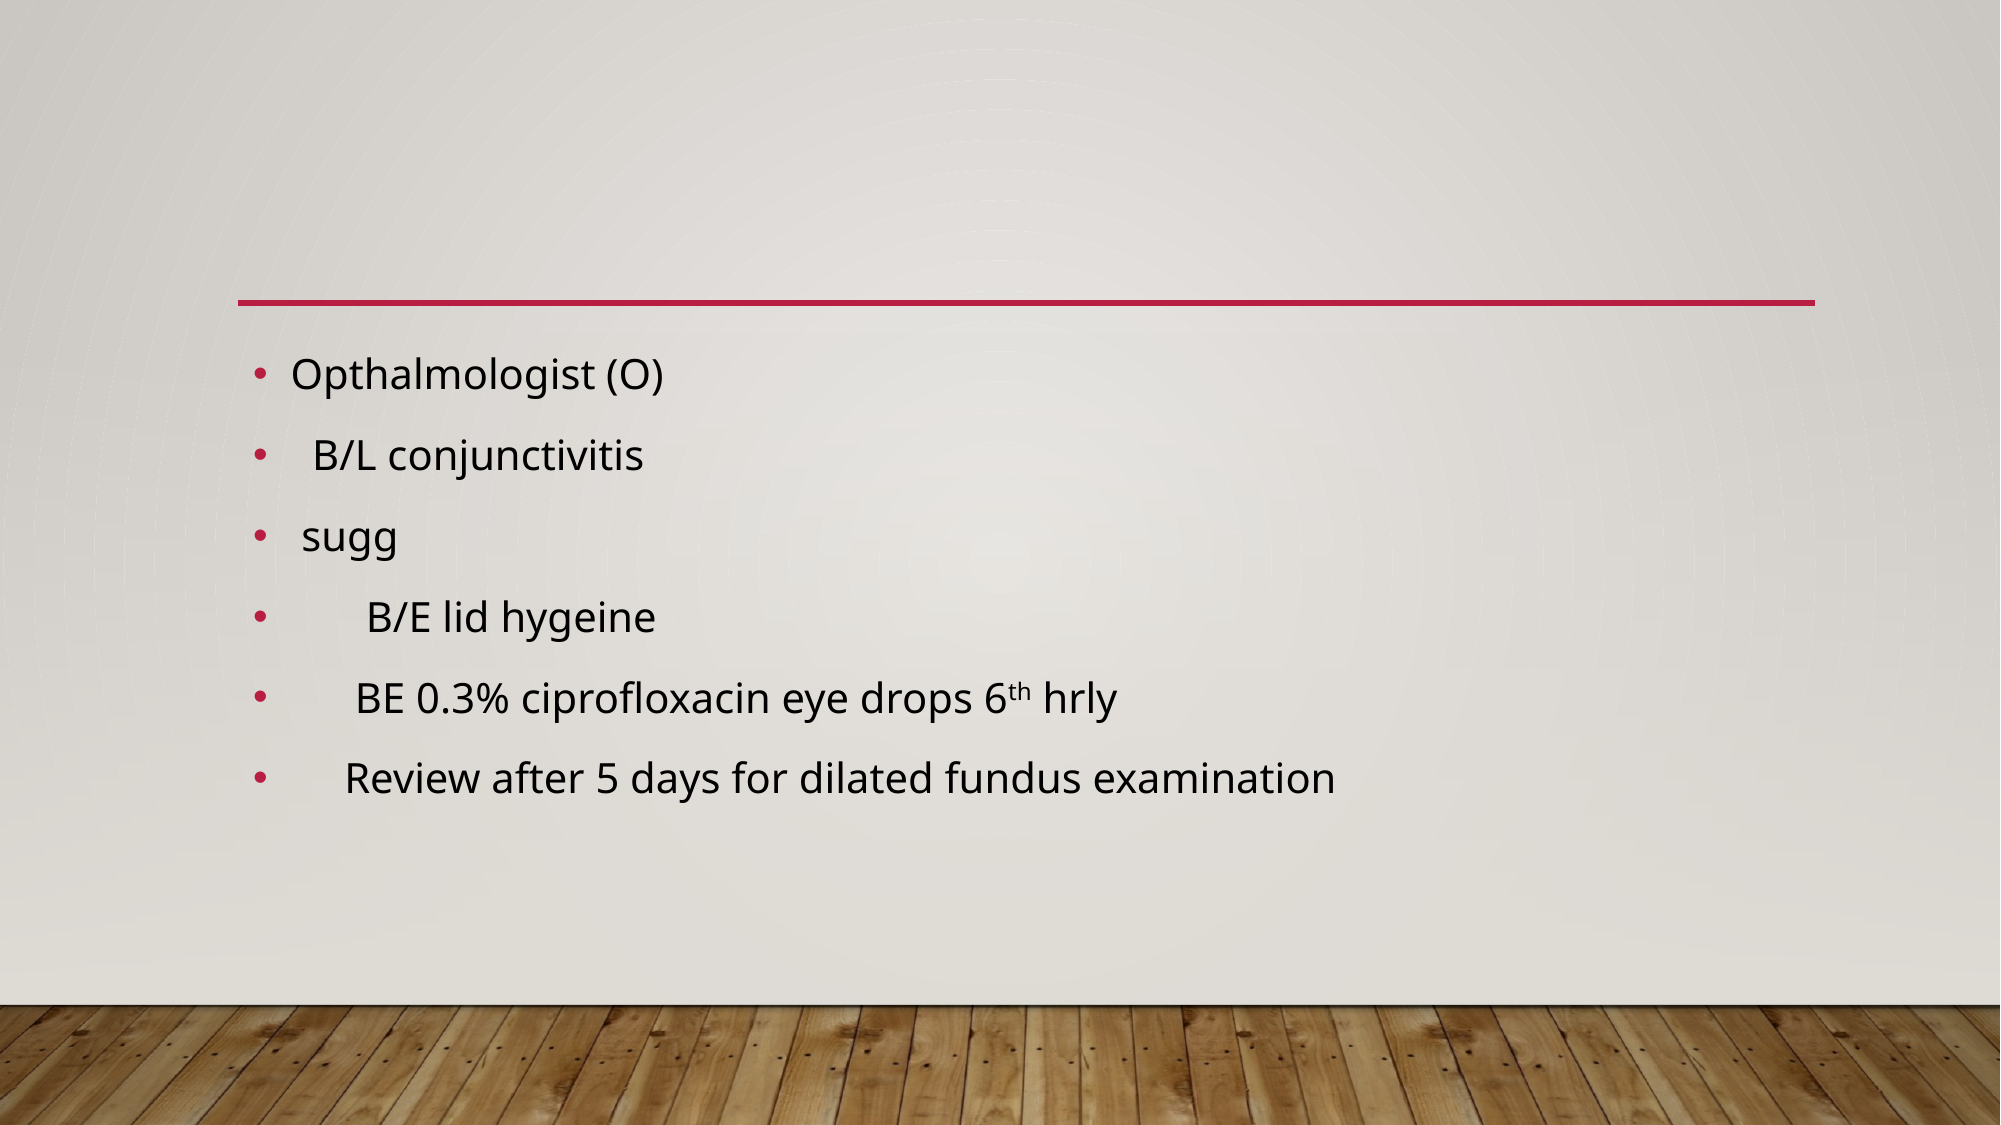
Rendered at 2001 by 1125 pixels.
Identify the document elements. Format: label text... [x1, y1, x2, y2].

list Opthalmologist (O) B/L conjunctivitis sugg B/E lid hygeine BE 0.3% ciprofloxacin eye drops 6th hrly Review after 5 days for dilated fundus examination [238, 330, 1814, 897]
picture [0, 1005, 2000, 1125]
